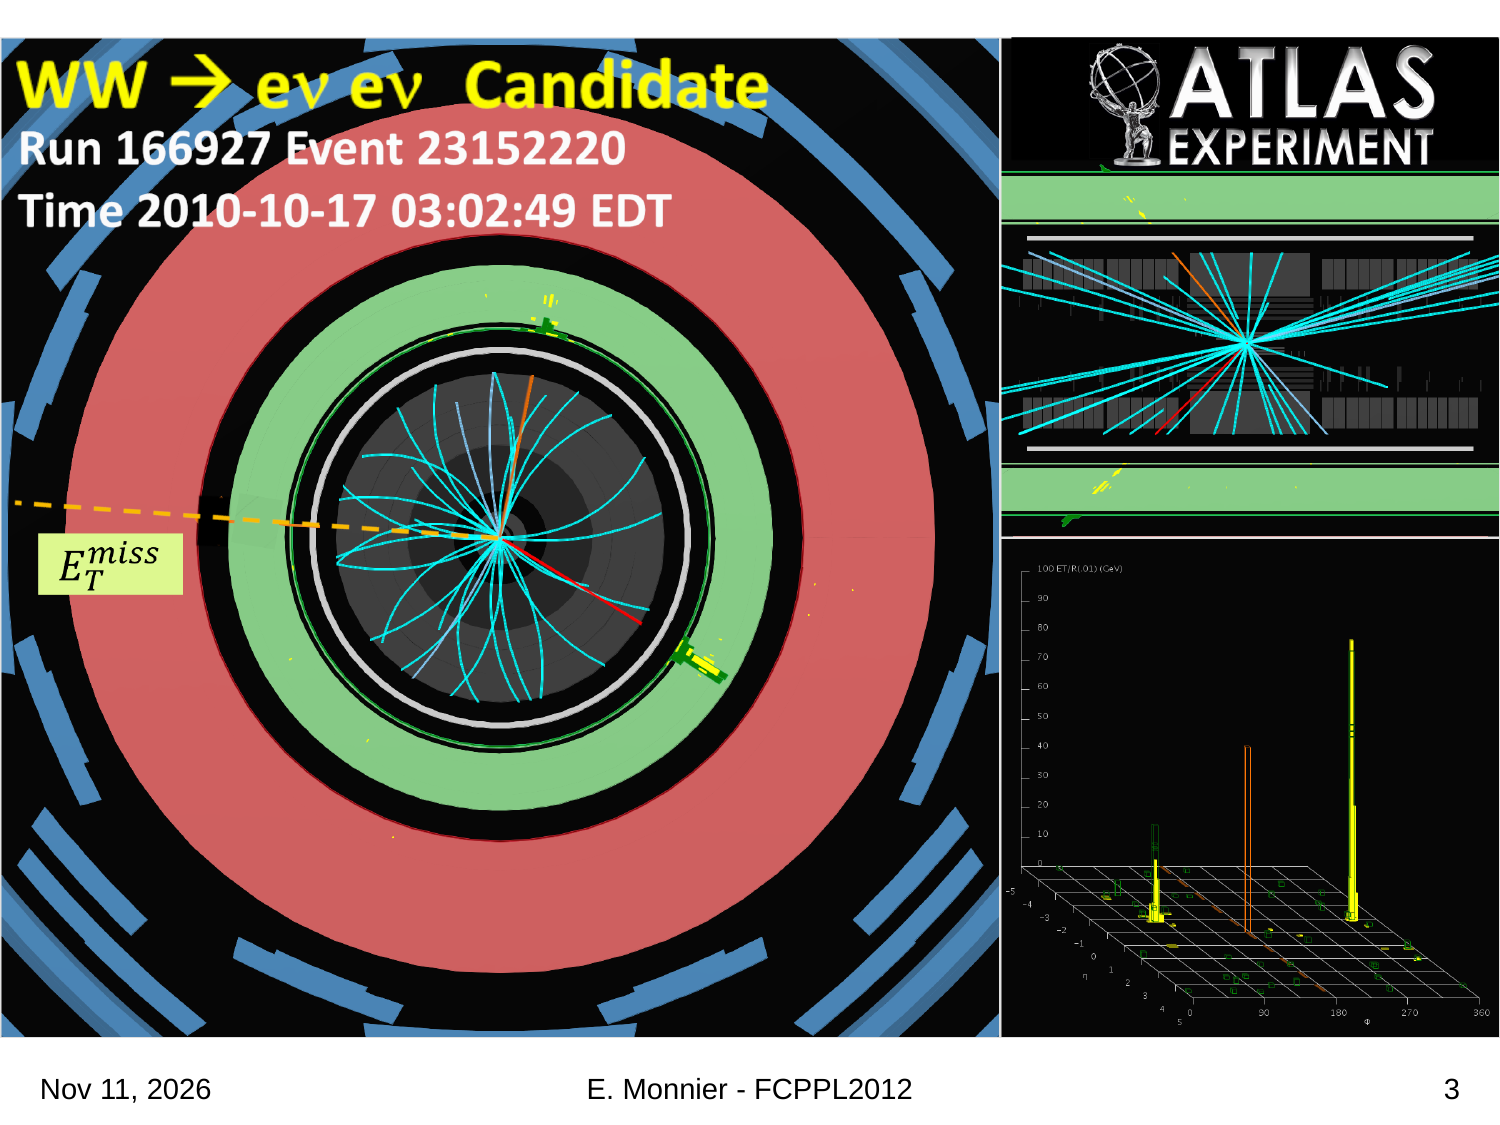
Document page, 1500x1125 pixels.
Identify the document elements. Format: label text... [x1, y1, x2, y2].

slide_number 21-Mar-12 [24, 1062, 375, 1103]
footer E. Monnier - FCPPL2012 [512, 1062, 988, 1103]
slide_number 3 [1125, 1062, 1475, 1103]
picture [0, 37, 1500, 1038]
